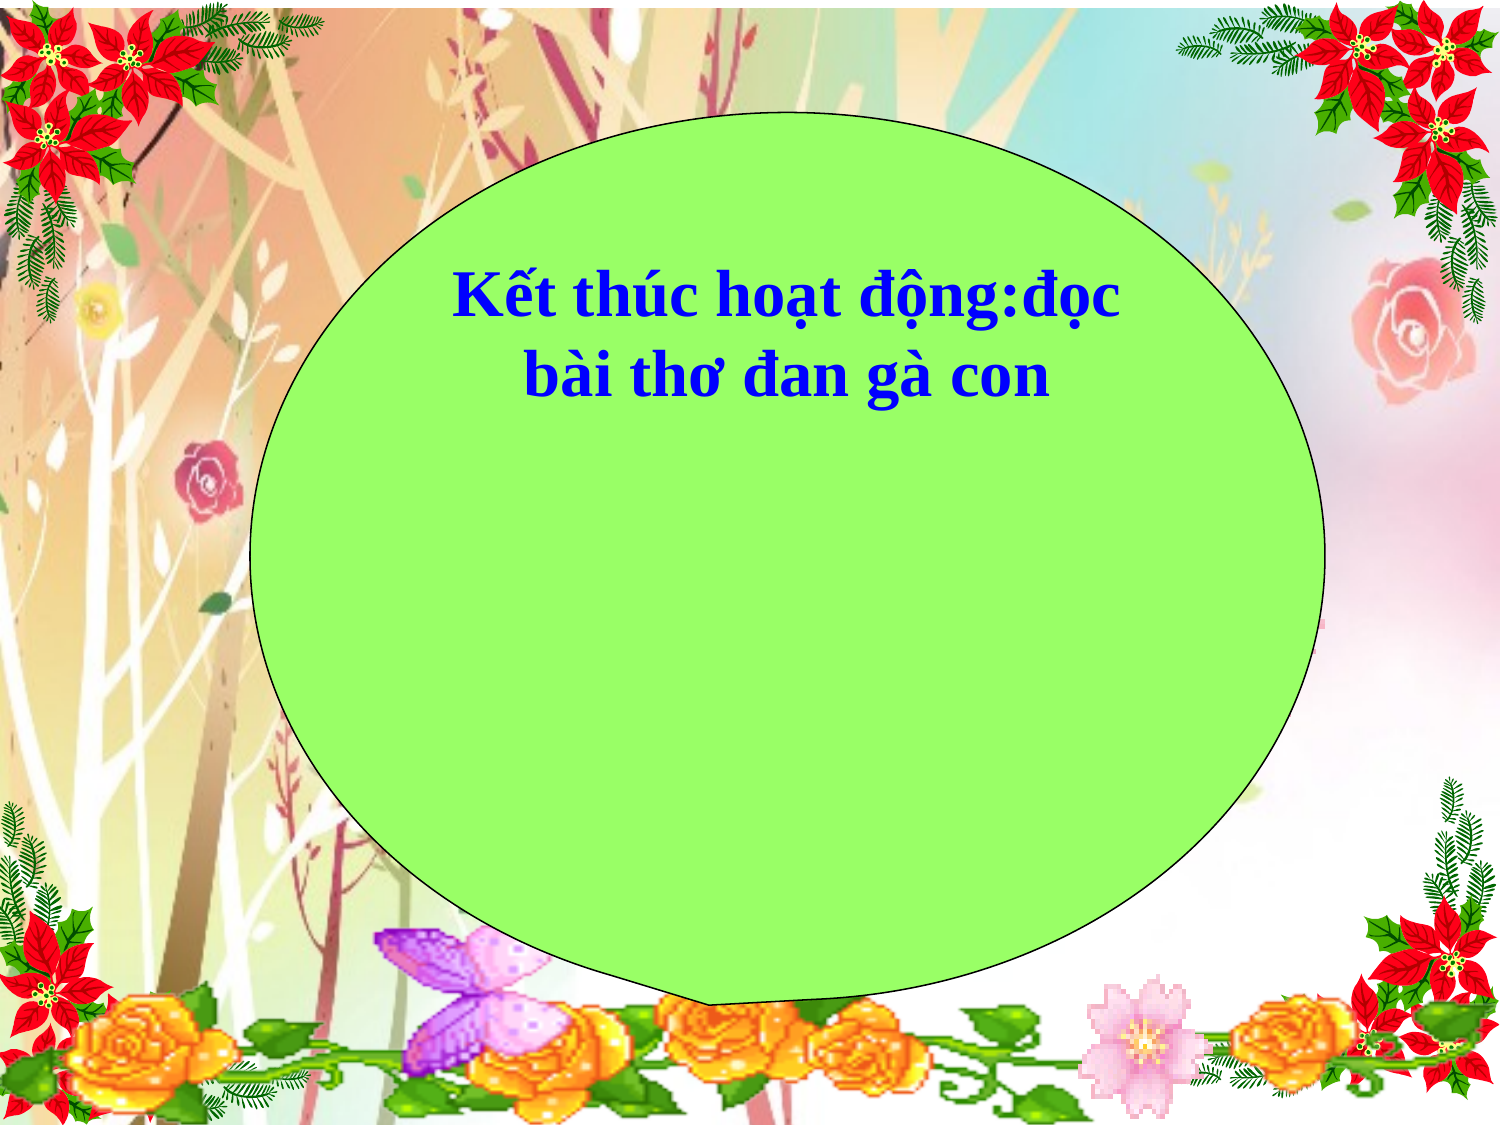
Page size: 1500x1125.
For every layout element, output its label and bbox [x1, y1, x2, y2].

list [0, 8, 1500, 1125]
picture [1074, 776, 1500, 1125]
picture [374, 287, 576, 476]
picture [0, 0, 326, 324]
picture [649, 274, 851, 1125]
picture [1112, 512, 1326, 763]
picture [1174, 0, 1500, 325]
picture [0, 801, 313, 1125]
